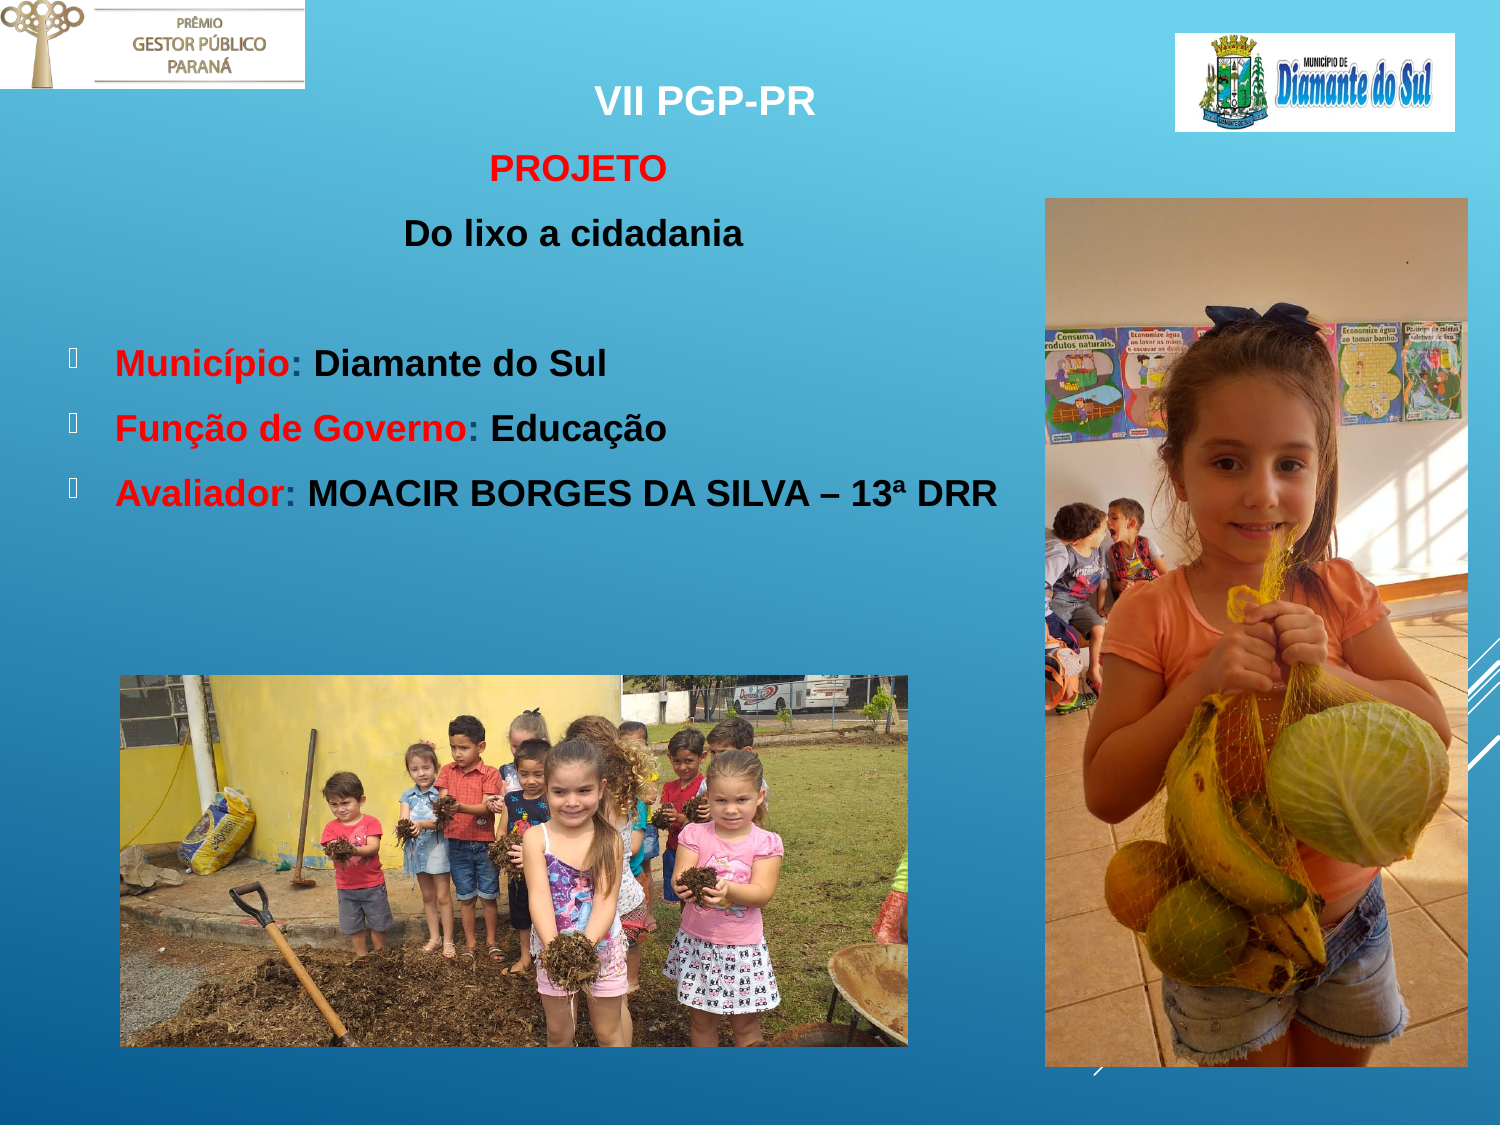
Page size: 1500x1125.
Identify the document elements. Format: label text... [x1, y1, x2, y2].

picture [0, 0, 305, 89]
picture [120, 675, 909, 1047]
title VII PGP-PR [35, 37, 1376, 161]
picture [1174, 33, 1455, 133]
picture [1045, 198, 1468, 1067]
list PROJETO Do lixo a cidadania Município: Diamante do Sul Função de Governo: Educação Avaliador: MOACIR BORGES DA SILVA – 13ª DRR [53, 196, 1105, 917]
